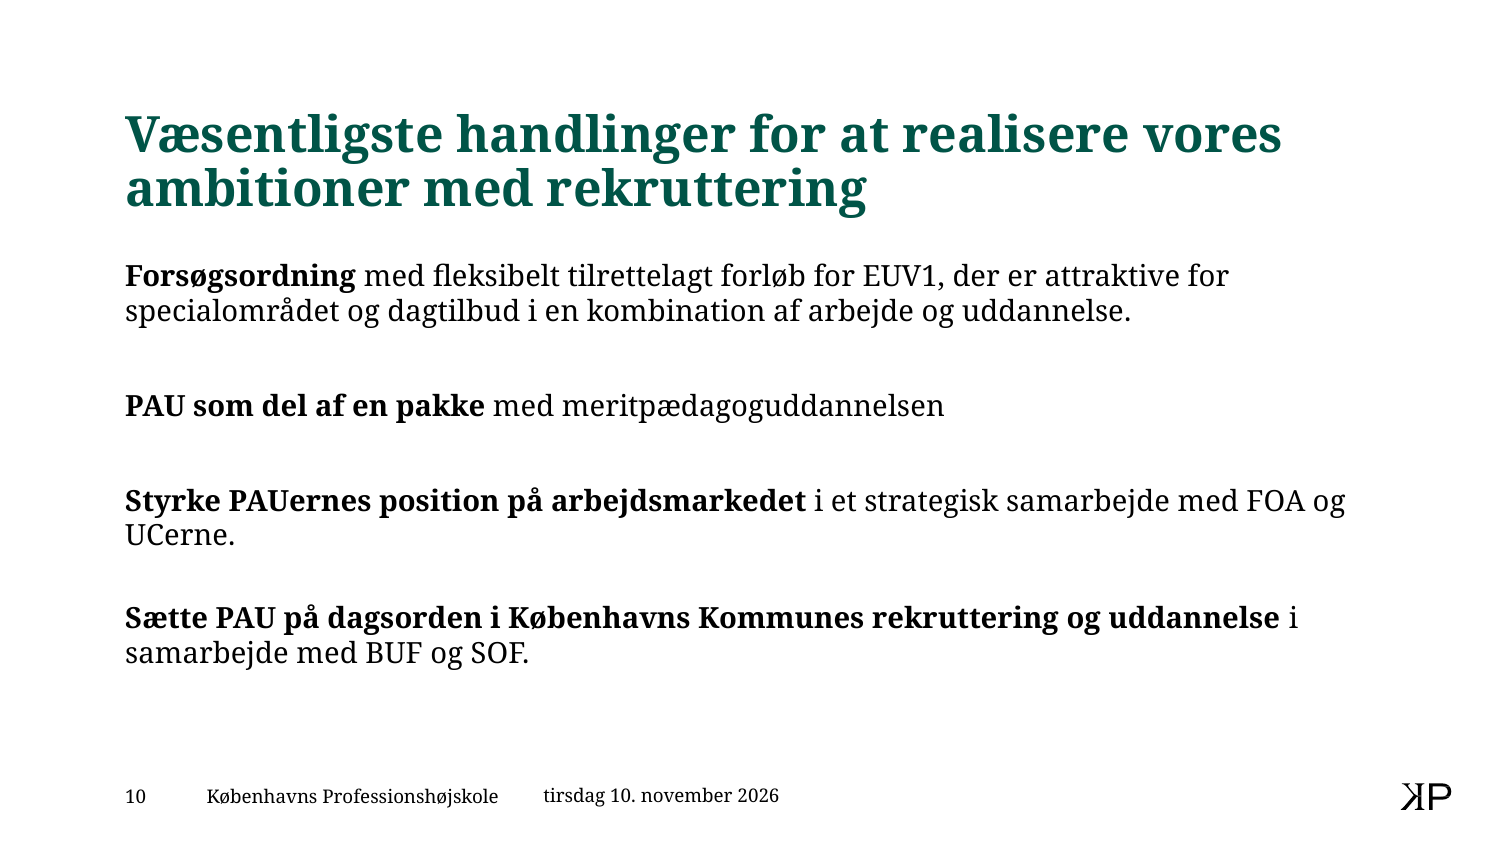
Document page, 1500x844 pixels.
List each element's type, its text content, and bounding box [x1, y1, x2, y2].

list Forsøgsordning med fleksibelt tilrettelagt forløb for EUV1, der er attraktive for specialområdet og dagtilbud i en kombination af arbejde og uddannelse. PAU som del af en pakke med meritpædagoguddannelsen Styrke PAUernes position på arbejdsmarkedet i et strategisk samarbejde med FOA og UCerne. Sætte PAU på dagsorden i Københavns Kommunes rekruttering og uddannelse i samarbejde med BUF og SOF. [125, 256, 1354, 735]
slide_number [543, 783, 963, 807]
title Væsentligste handlinger for at realisere vores ambitioner med rekruttering [125, 108, 1354, 256]
